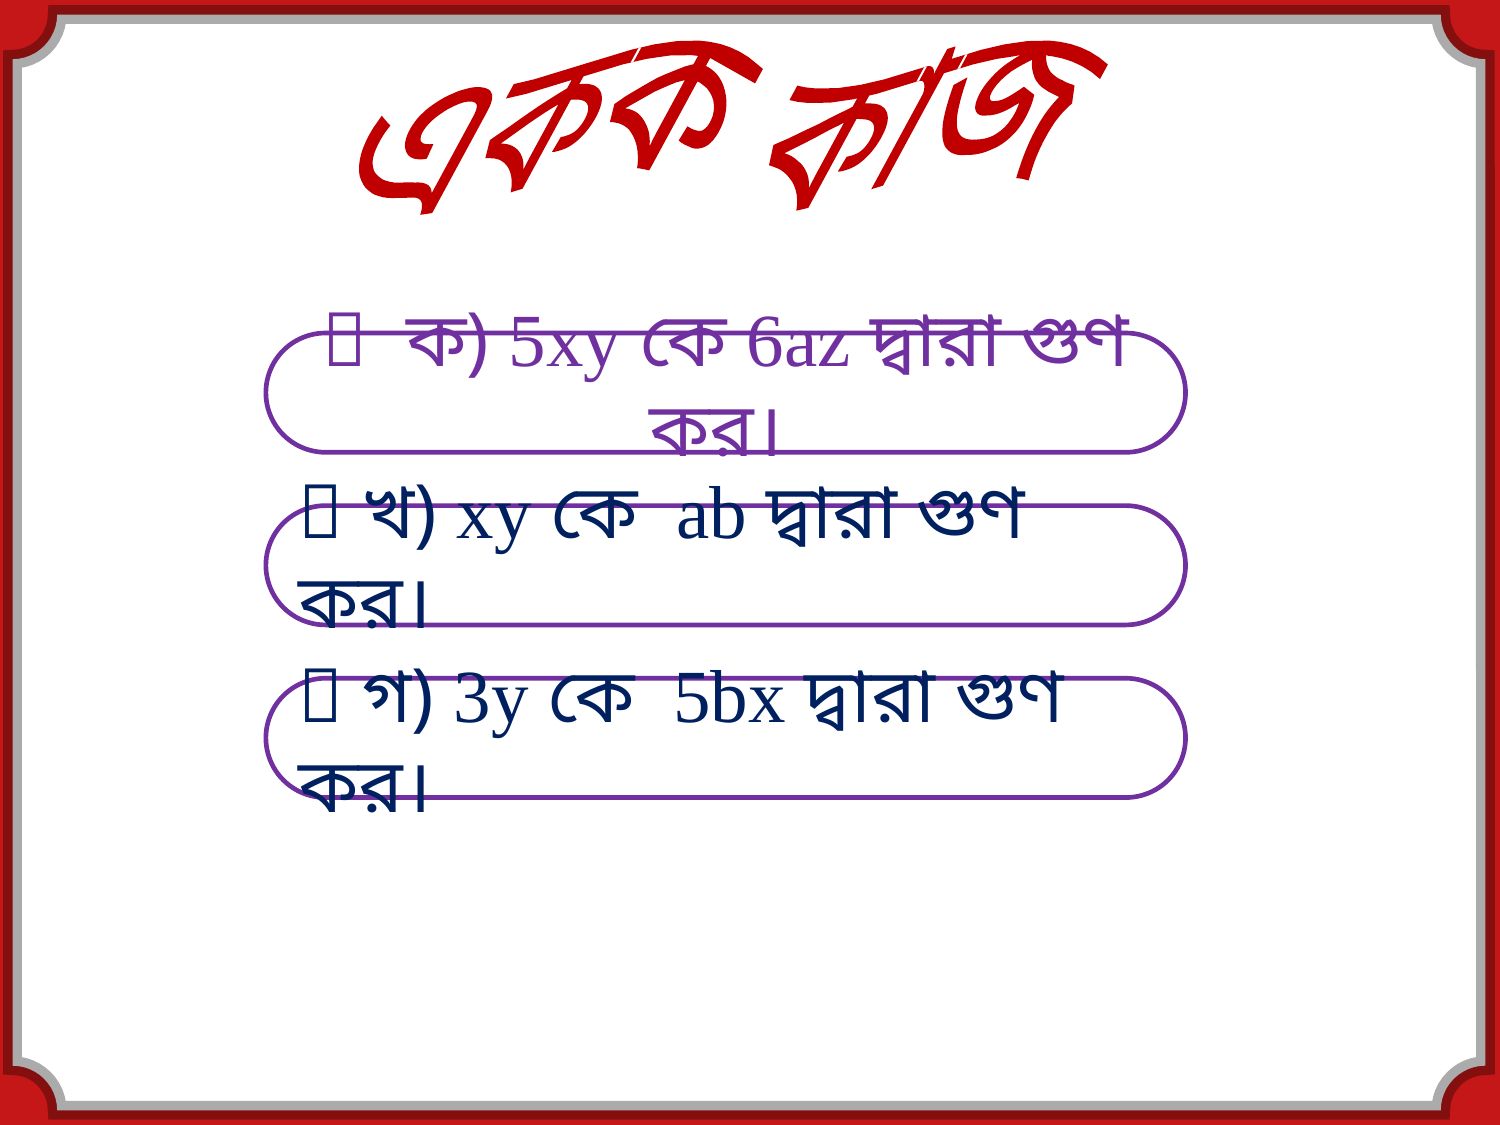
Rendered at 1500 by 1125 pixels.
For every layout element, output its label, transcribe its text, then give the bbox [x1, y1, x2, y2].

text_box  খ) xy কে ab দ্বারা গুণ কর। [264, 504, 1187, 626]
text_box  ক) 5xy কে 6az দ্বারা গুণ কর। [264, 331, 1187, 454]
text_box  গ) 3y কে 5bx দ্বারা গুণ কর। [264, 677, 1187, 799]
